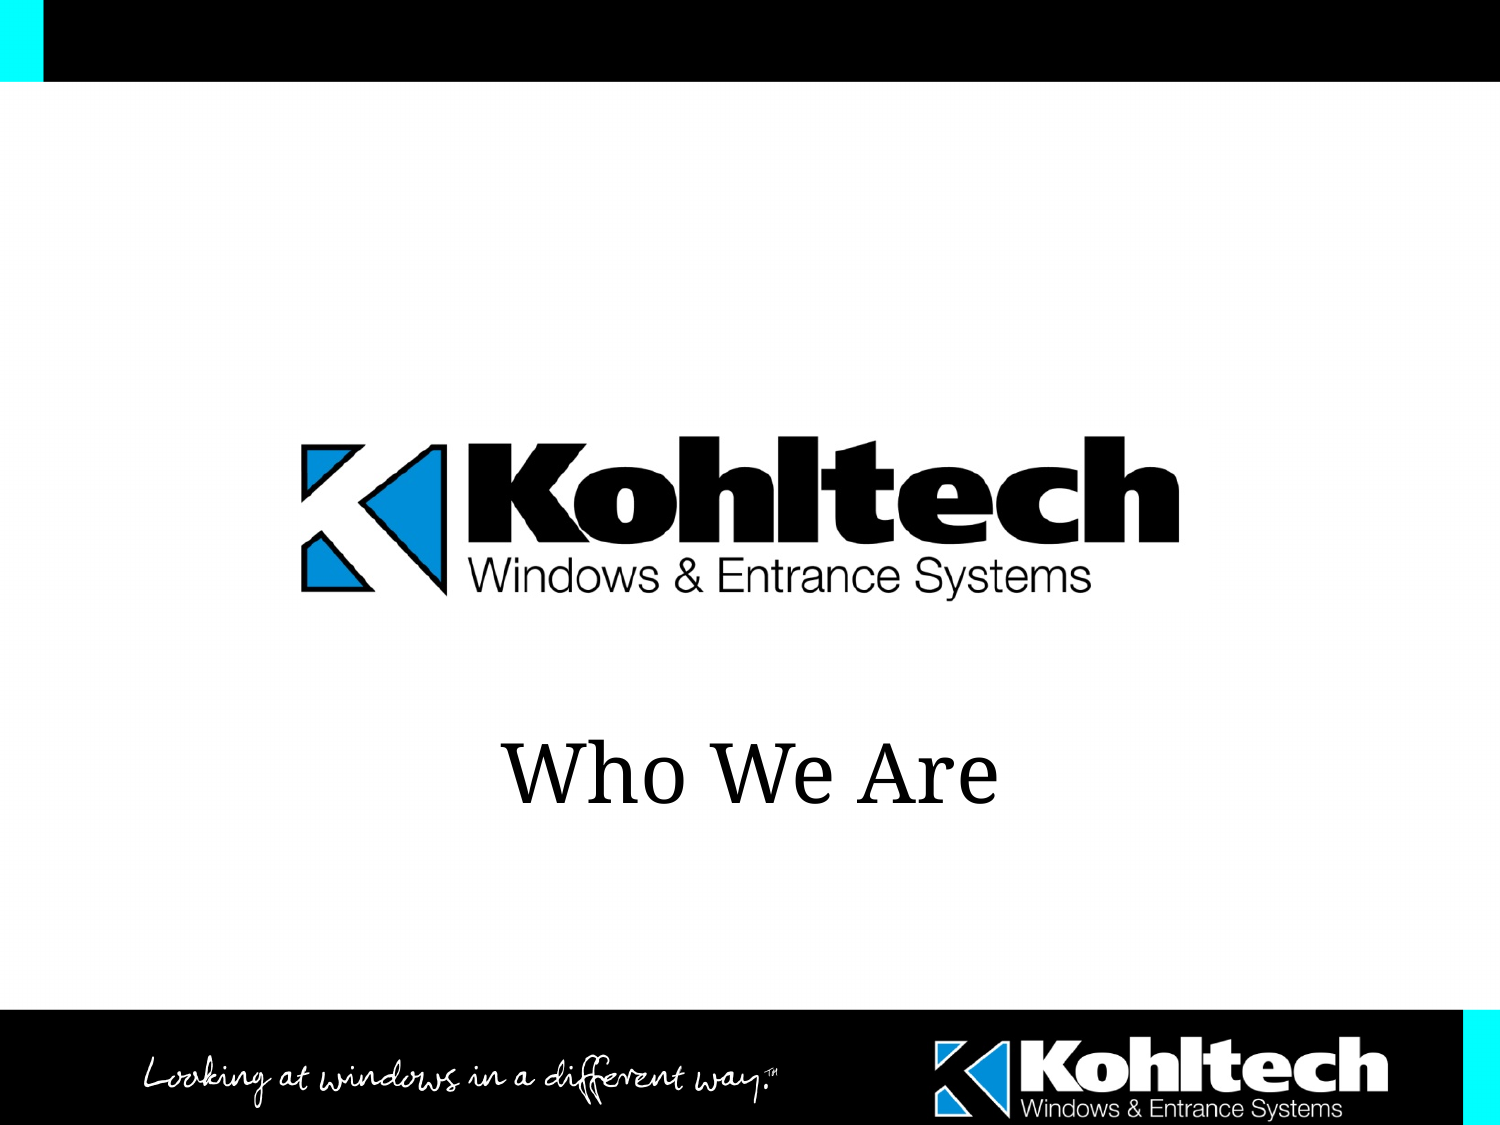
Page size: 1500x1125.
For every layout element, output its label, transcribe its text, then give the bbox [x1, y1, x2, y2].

subtitle Who We Are [206, 712, 1295, 823]
picture [0, 0, 1500, 1125]
